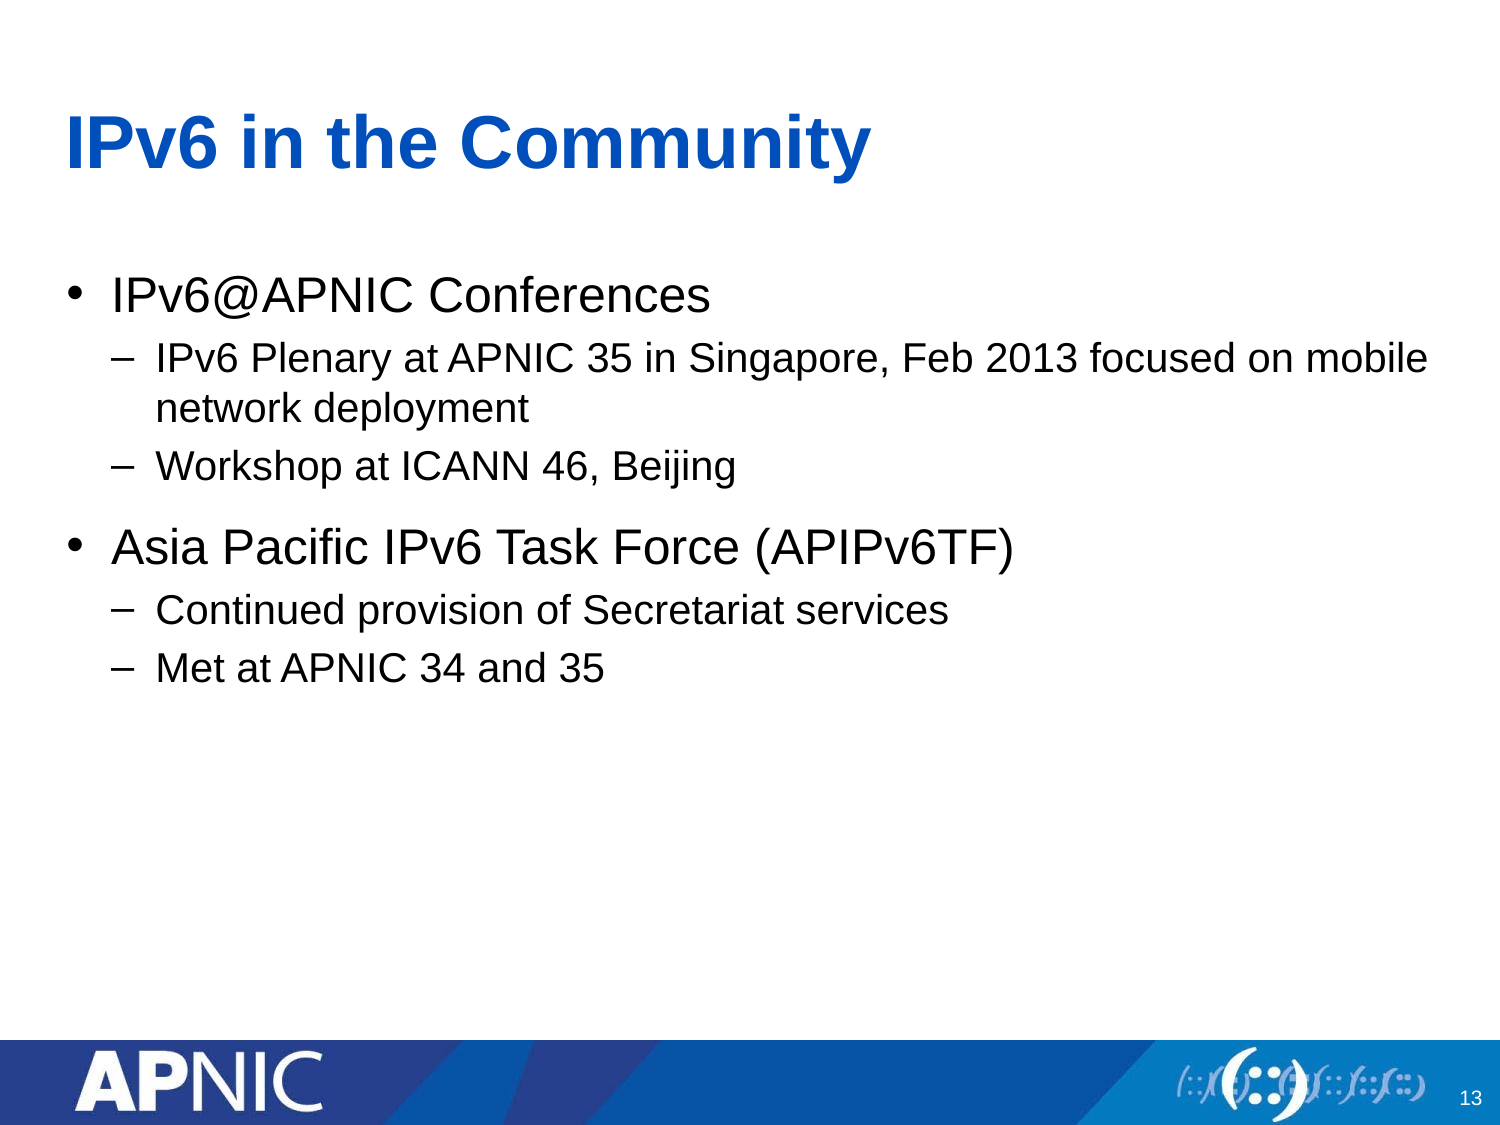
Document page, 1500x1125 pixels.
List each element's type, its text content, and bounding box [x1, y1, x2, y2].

title IPv6 in the Community [64, 45, 1436, 233]
slide_number 13 [1435, 1074, 1483, 1110]
list IPv6@APNIC Conferences IPv6 Plenary at APNIC 35 in Singapore, Feb 2013 focused on mobile network deployment Workshop at ICANN 46, Beijing Asia Pacific IPv6 Task Force (APIPv6TF) Continued provision of Secretariat services Met at APNIC 34 and 35 [66, 262, 1437, 1012]
picture [0, 1040, 1500, 1125]
